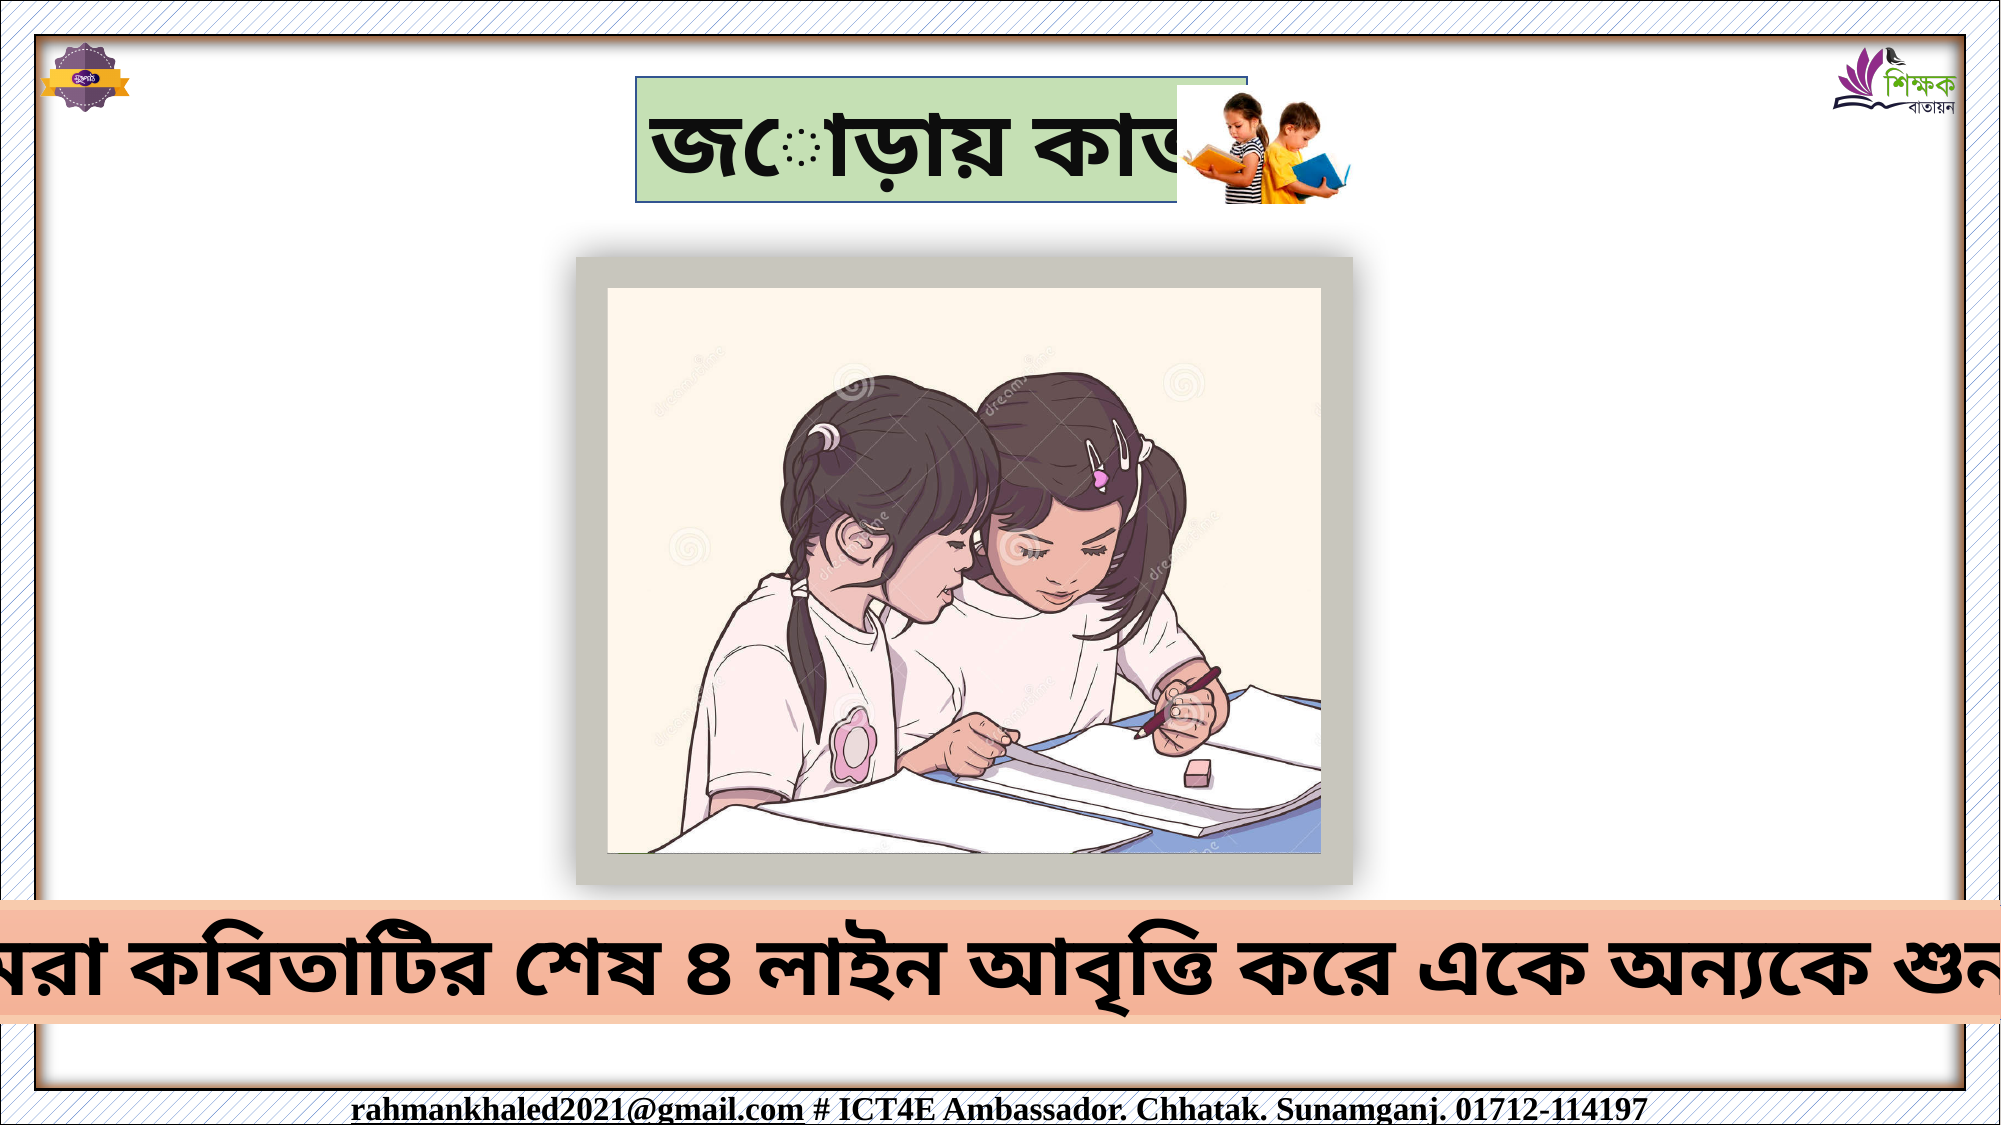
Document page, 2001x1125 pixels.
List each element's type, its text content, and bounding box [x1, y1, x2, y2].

picture [40, 42, 130, 112]
text_box তোমরা কবিতাটির শেষ ৪ লাইন আবৃত্তি করে একে অন্যকে শুনাও। [0, 904, 2000, 1020]
picture [1176, 85, 1354, 204]
picture [1831, 44, 1959, 116]
text_box জোড়ায় কাজ [635, 76, 1248, 203]
picture [607, 288, 1322, 854]
